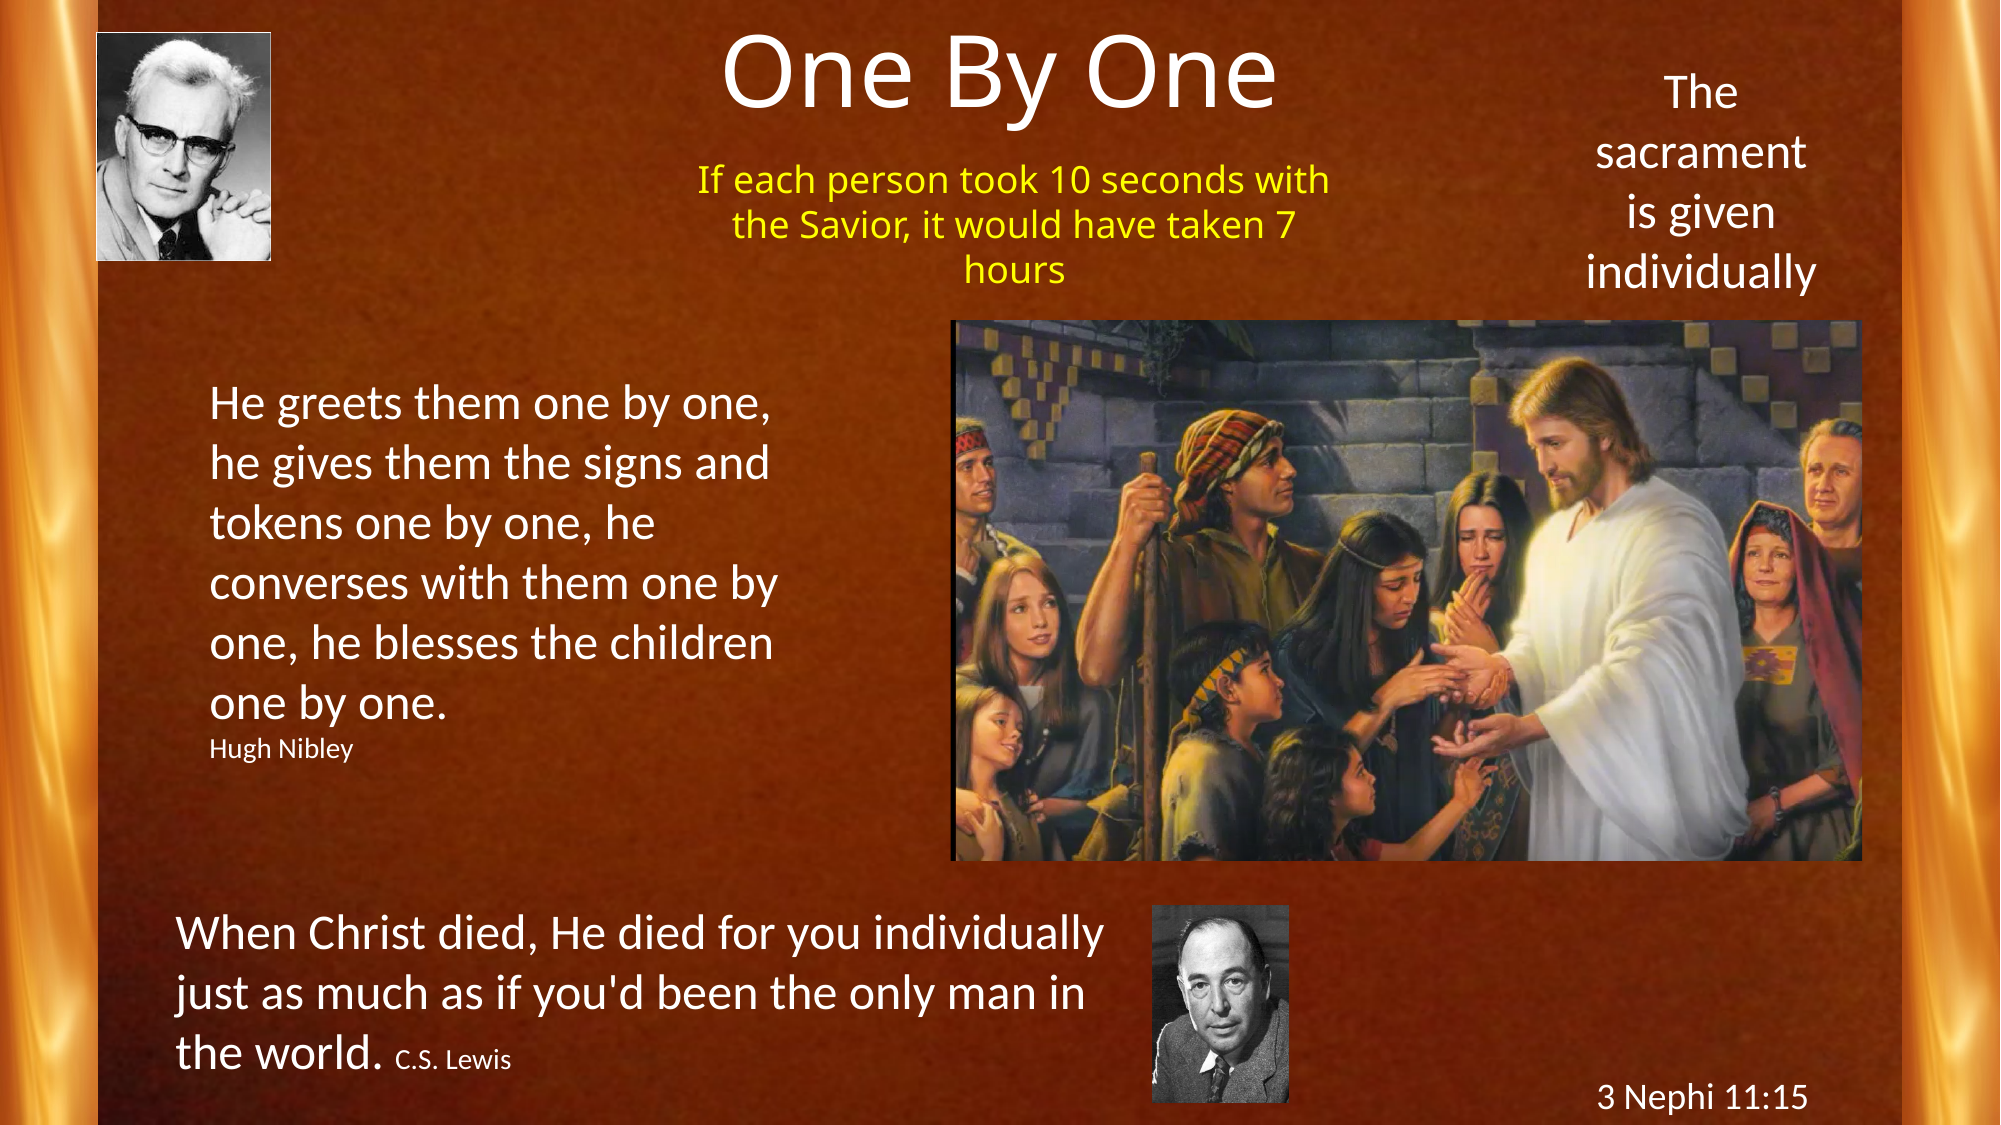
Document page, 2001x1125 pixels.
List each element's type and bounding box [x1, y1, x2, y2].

picture [95, 32, 271, 261]
text_box [0, 0, 2000, 1125]
picture [950, 320, 1863, 861]
picture [1152, 905, 1289, 1103]
